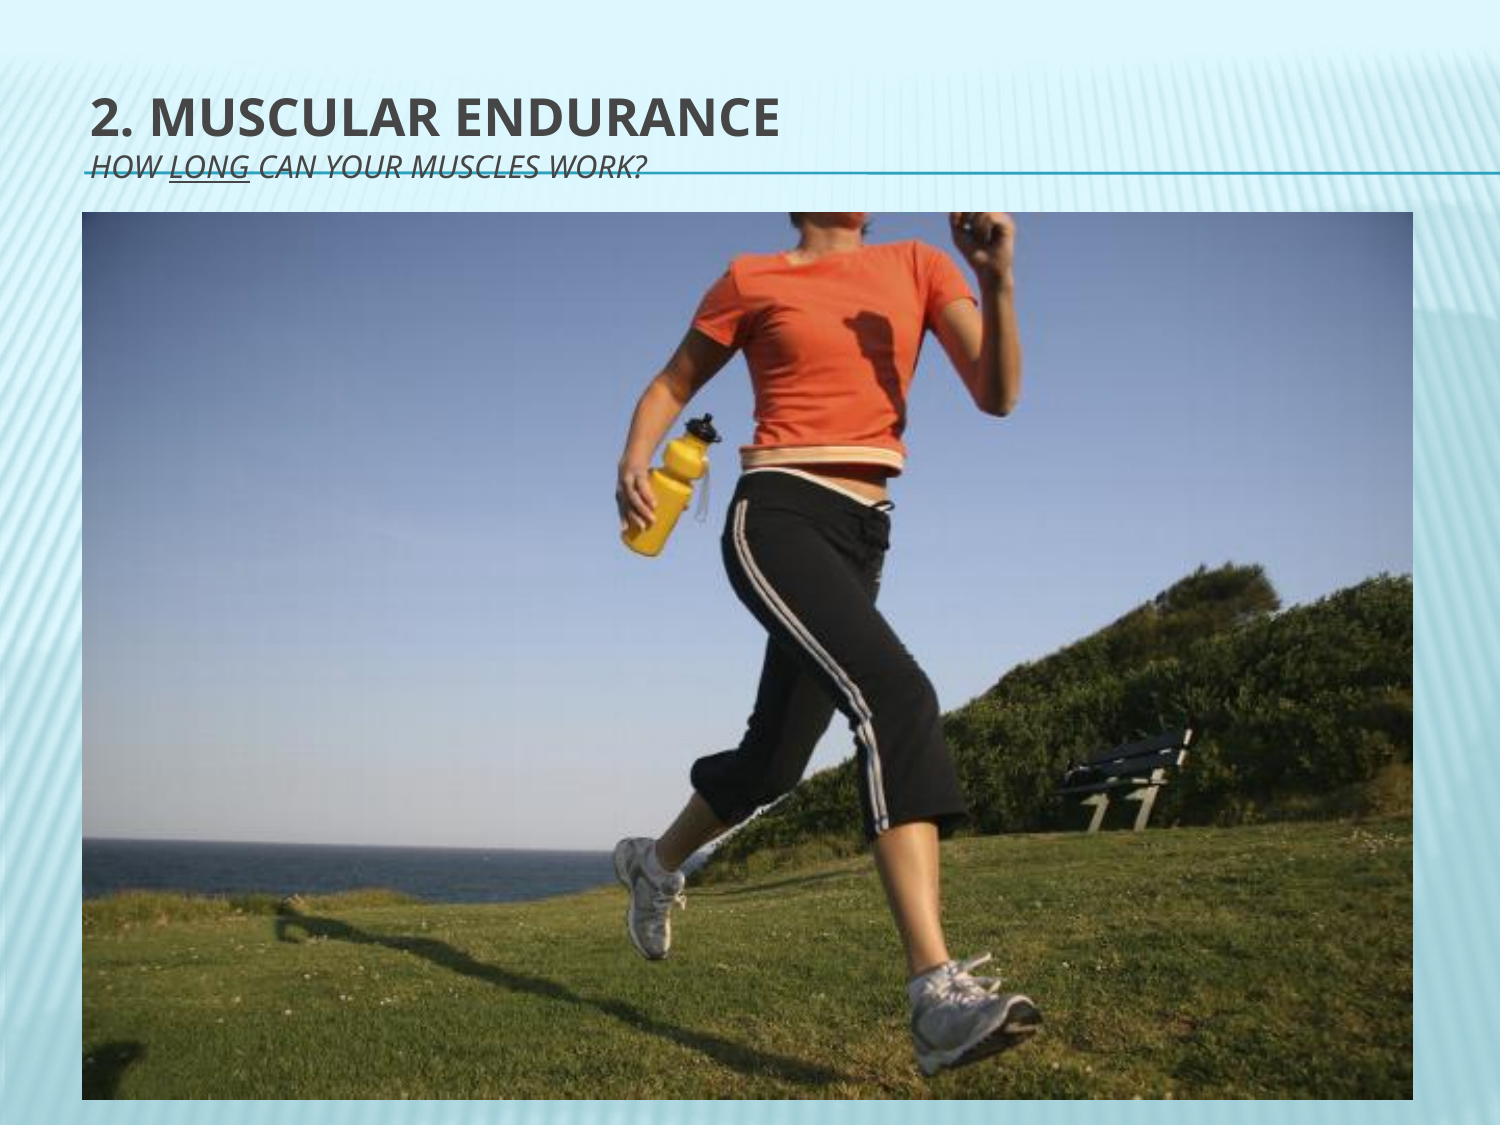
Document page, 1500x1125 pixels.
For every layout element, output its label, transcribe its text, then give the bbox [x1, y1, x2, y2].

title 2. Muscular Endurance How long can your muscles work? [75, 75, 1425, 250]
picture [81, 212, 1413, 1101]
